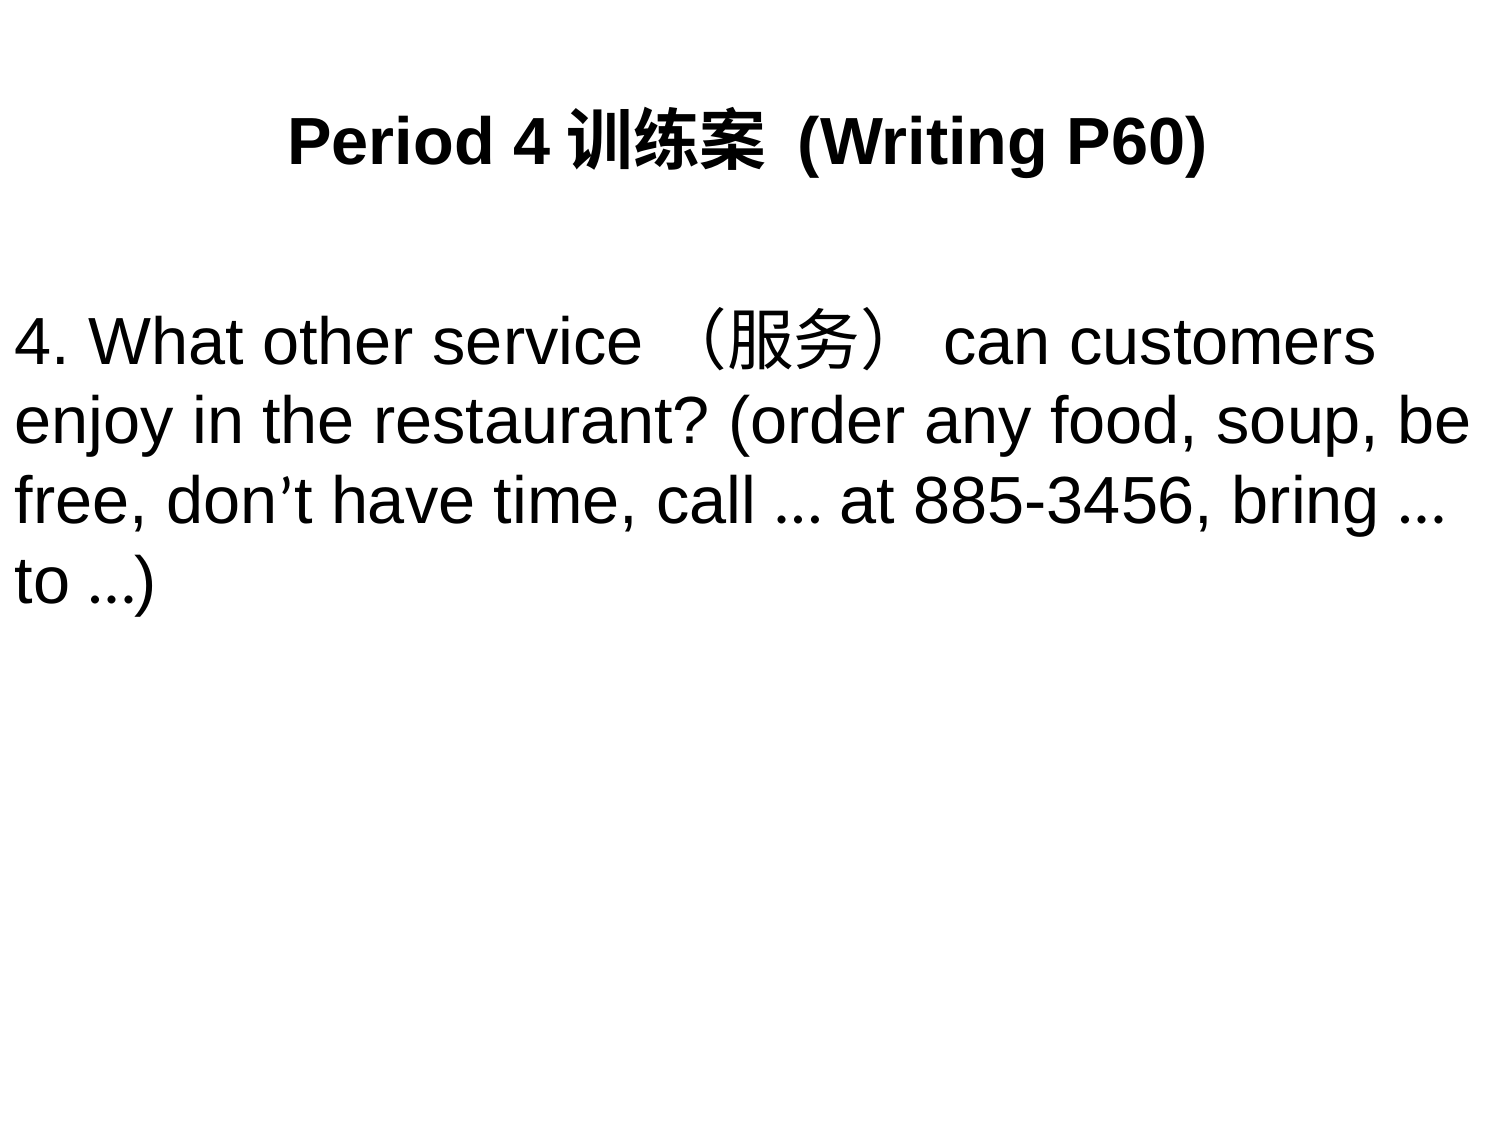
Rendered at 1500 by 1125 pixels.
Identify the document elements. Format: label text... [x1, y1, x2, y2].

text_box 4. What other service（服务）can customers enjoy in the restaurant? (order any food, soup, be free, don’t have time, call … at 885-3456, bring …to …) [0, 290, 1500, 625]
text_box Period 4训练案 (Writing P60) [57, 90, 1439, 186]
